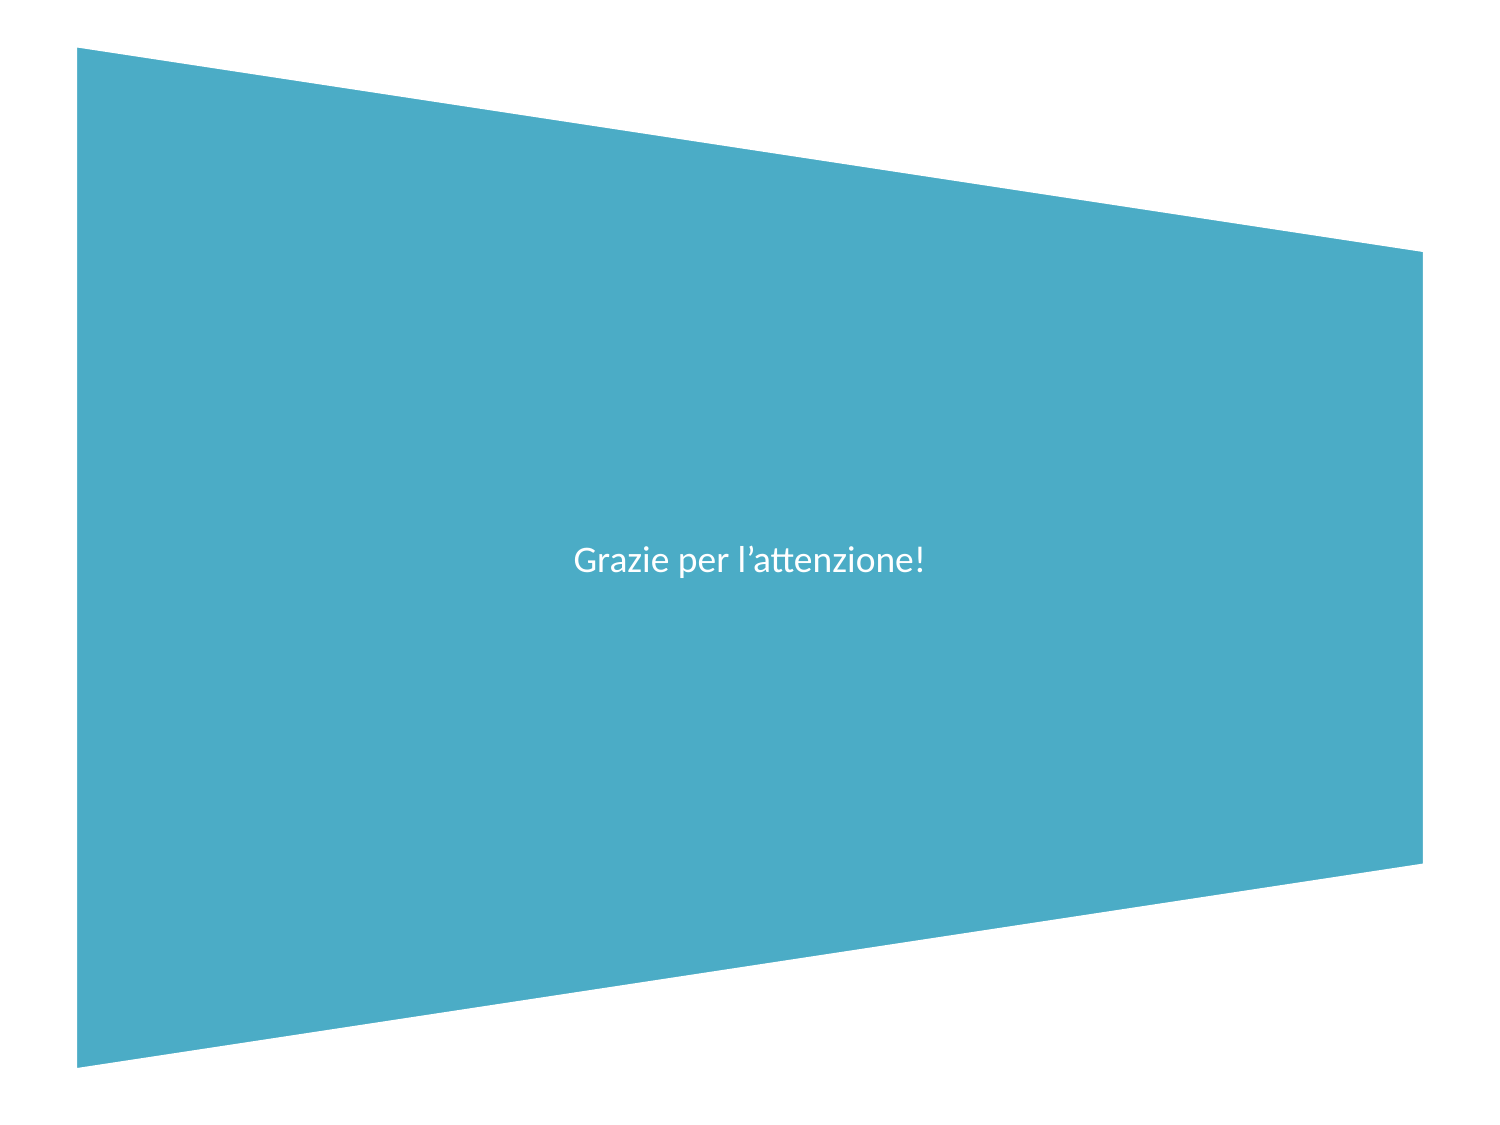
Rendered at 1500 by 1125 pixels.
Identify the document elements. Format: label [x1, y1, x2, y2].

text_box [74, 44, 1426, 1071]
